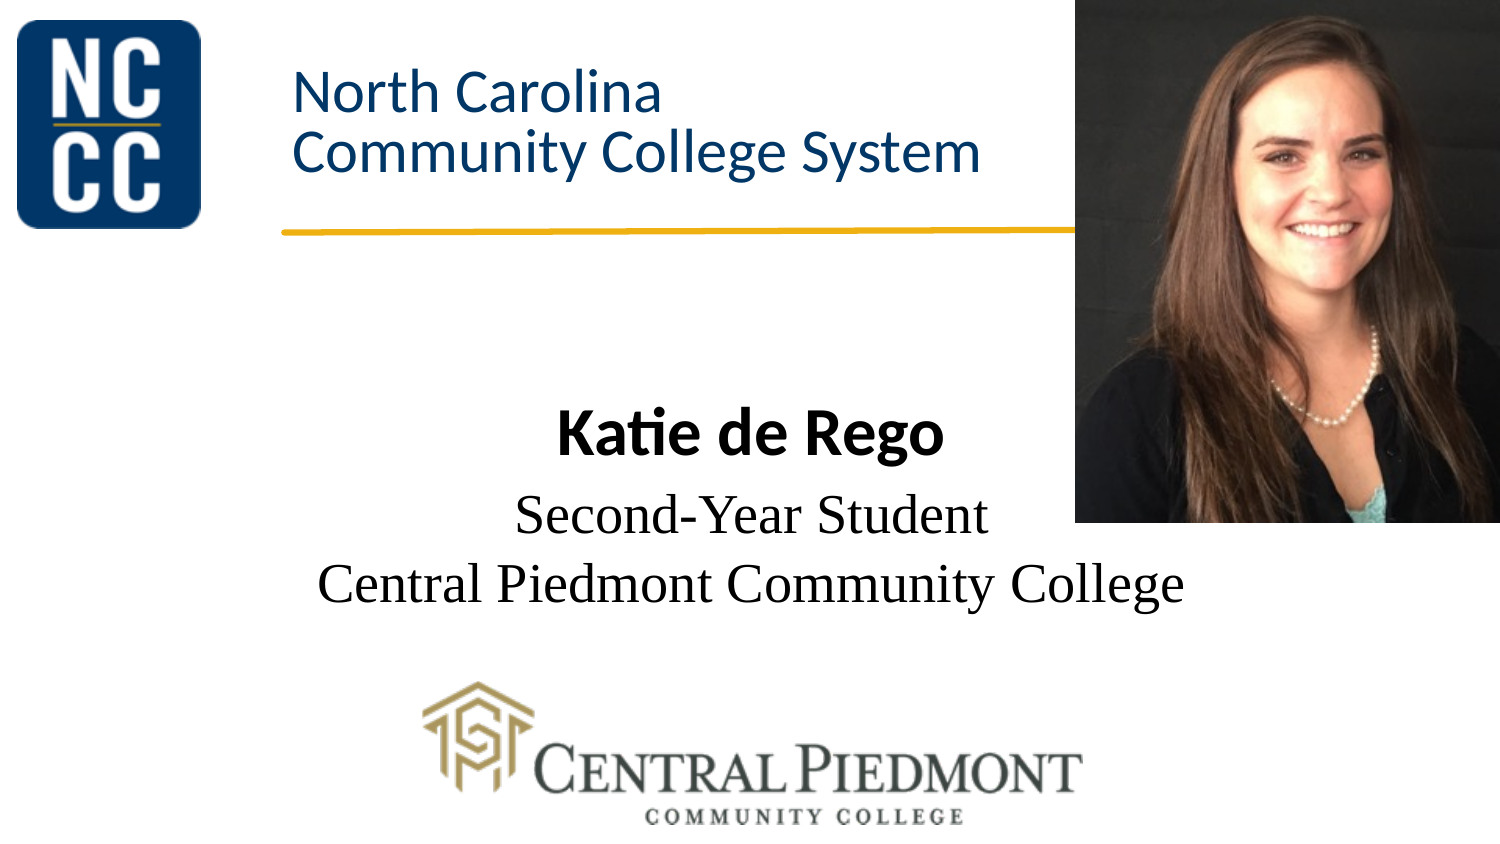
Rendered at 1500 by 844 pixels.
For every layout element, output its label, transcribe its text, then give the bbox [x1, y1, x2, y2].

picture [1075, 0, 1500, 523]
subtitle Second-Year Student Central Piedmont Community College [150, 477, 1354, 682]
picture [421, 681, 1083, 825]
picture [17, 20, 201, 229]
title Katie de Rego [150, 301, 1075, 477]
